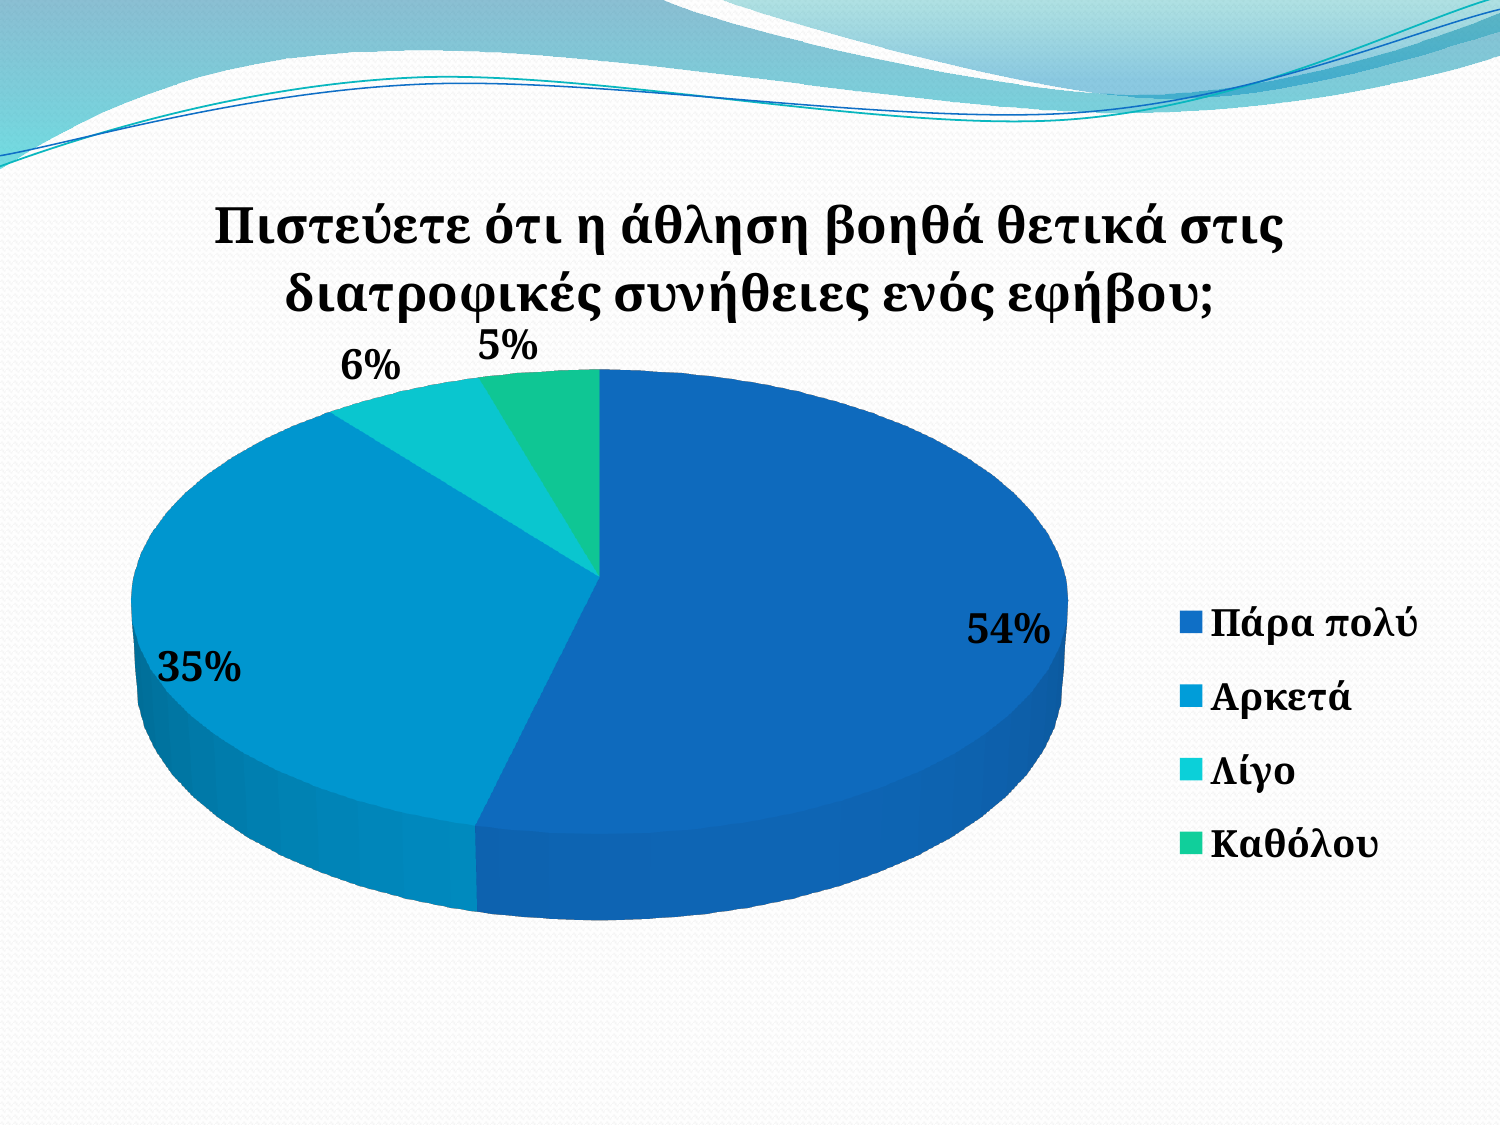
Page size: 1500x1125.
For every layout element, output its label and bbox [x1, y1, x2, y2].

chart [46, 148, 1454, 1091]
